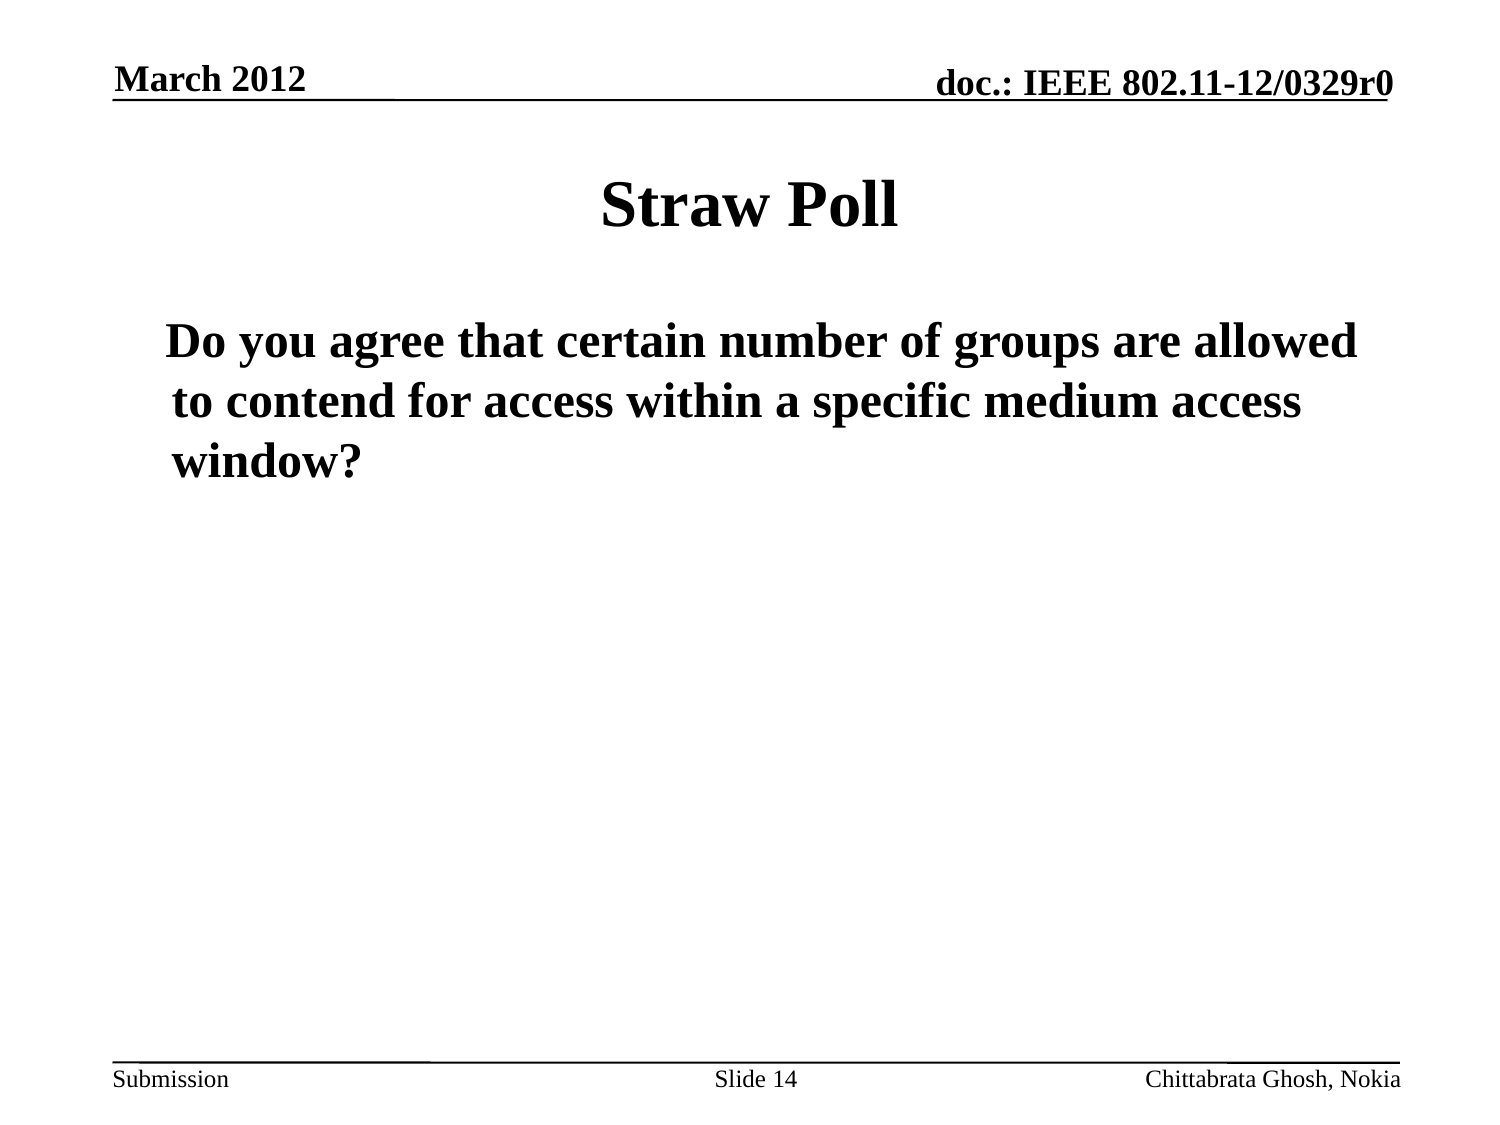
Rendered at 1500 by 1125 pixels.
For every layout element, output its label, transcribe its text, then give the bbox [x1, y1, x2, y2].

list Do you agree that certain number of groups are allowed to contend for access within a specific medium access window? [100, 299, 1376, 975]
footer Chittabrata Ghosh, Nokia [878, 1061, 1402, 1093]
title Straw Poll [112, 112, 1388, 288]
slide_number Slide 14 [712, 1061, 800, 1123]
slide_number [114, 54, 423, 100]
